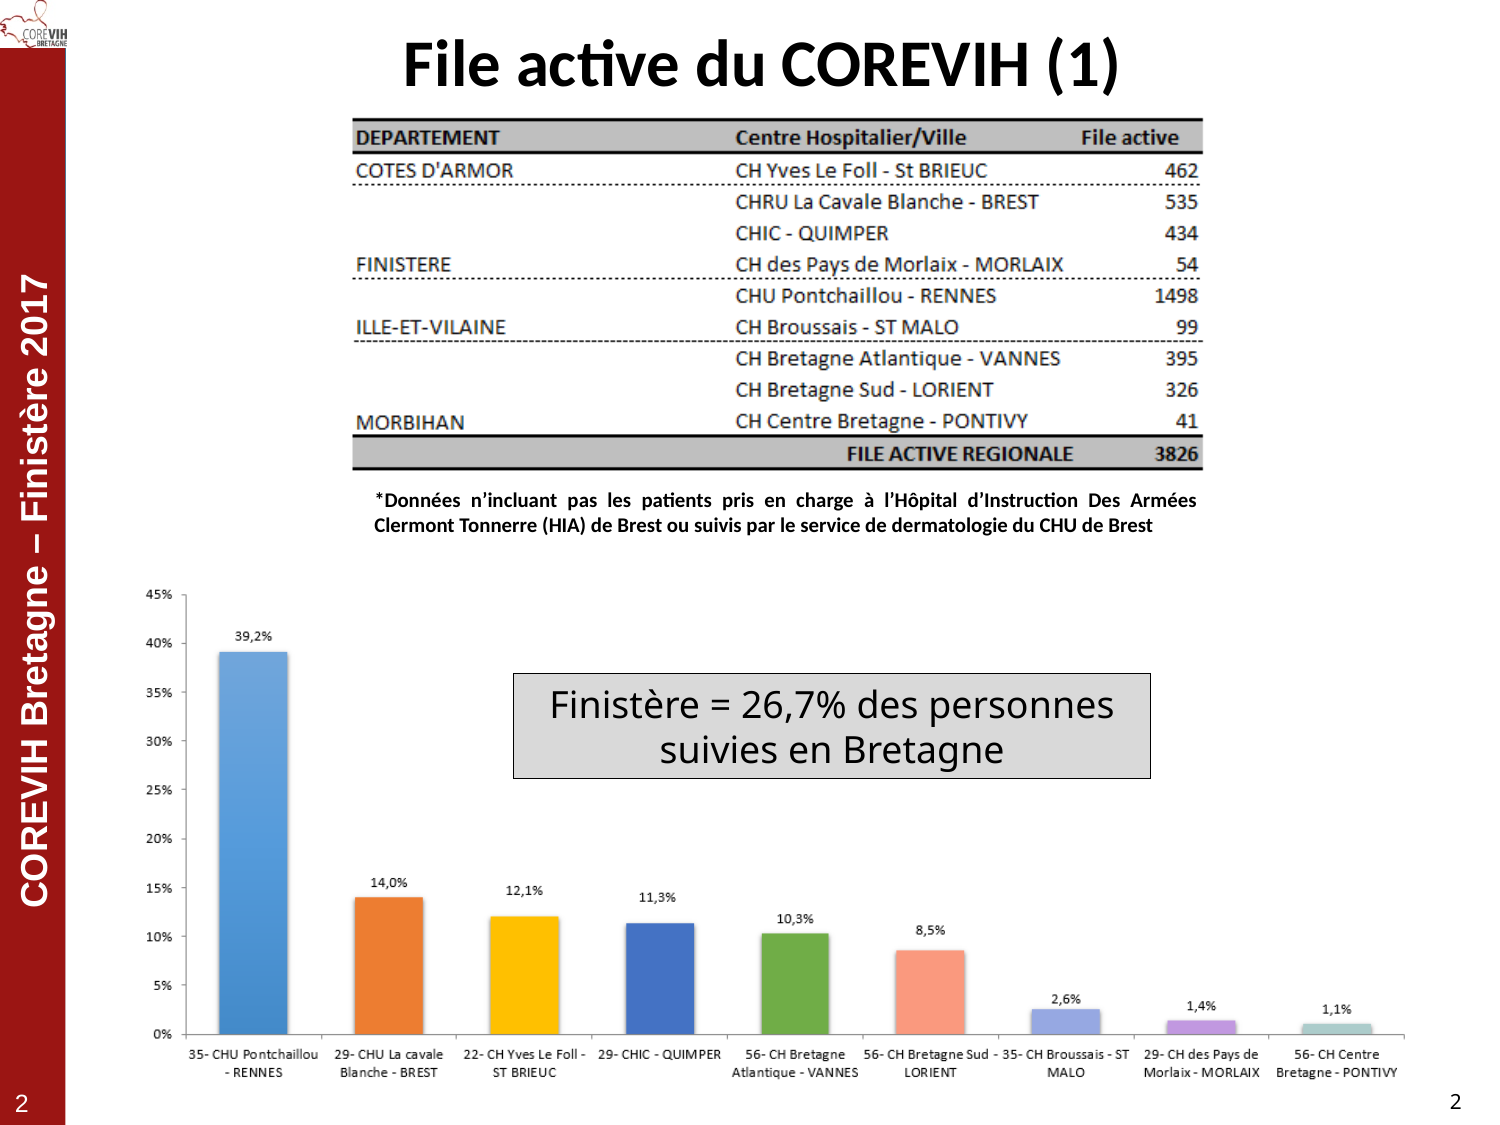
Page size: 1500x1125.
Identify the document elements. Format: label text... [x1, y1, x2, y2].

text_box *Données n’incluant pas les patients pris en charge à l’Hôpital d’Instruction Des Armées Clermont Tonnerre (HIA) de Brest ou suivis par le service de dermatologie du CHU de Brest [359, 487, 1212, 545]
title File active du COREVIH (1) [123, 0, 1402, 126]
picture [76, 573, 1423, 1094]
picture [0, 0, 67, 48]
picture [344, 108, 1212, 480]
